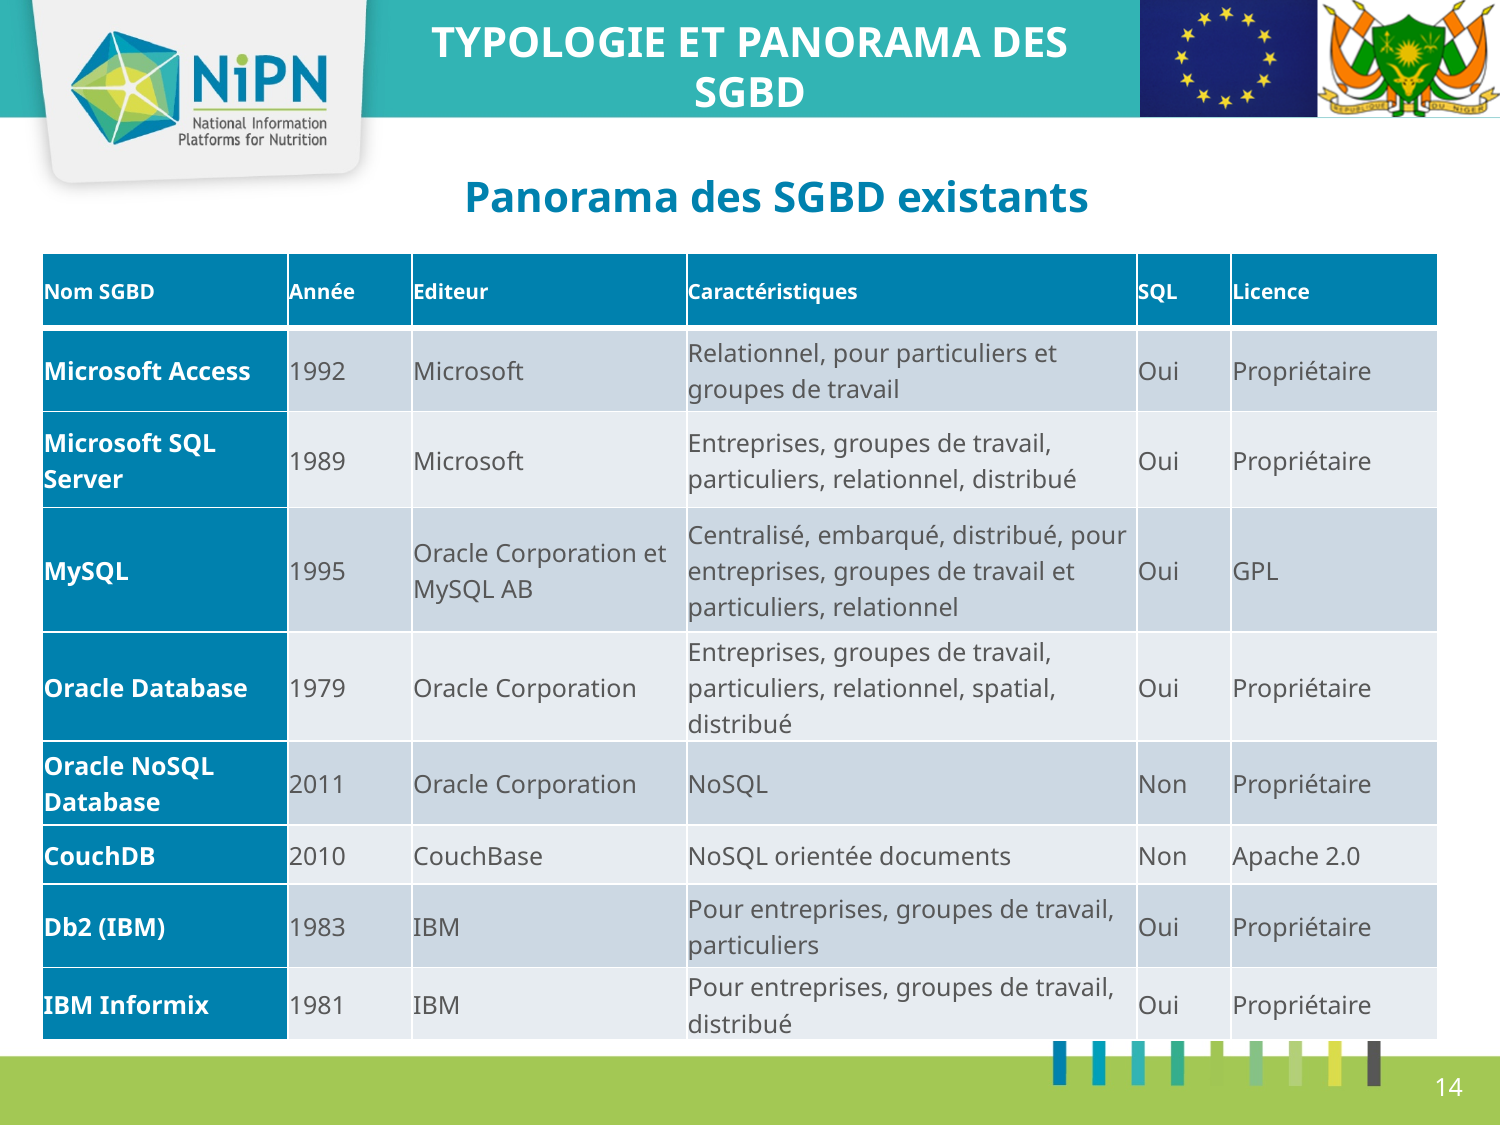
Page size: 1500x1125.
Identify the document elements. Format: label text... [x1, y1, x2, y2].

table_cell GPL [1232, 508, 1437, 631]
table_cell 1992 [289, 331, 411, 411]
table_header SQL [1138, 254, 1230, 325]
table_cell 1983 [289, 885, 411, 967]
table_cell Oui [1138, 885, 1230, 967]
table_cell NoSQL [688, 742, 1136, 824]
table_cell Non [1138, 742, 1230, 824]
table_cell Propriétaire [1232, 331, 1437, 411]
table_cell NoSQL orientée documents [688, 826, 1136, 883]
table_cell Relationnel, pour particuliers et groupes de travail [688, 331, 1136, 411]
table_header Caractéristiques [688, 254, 1136, 325]
table_cell 1981 [289, 968, 411, 1039]
table_cell Microsoft [413, 331, 686, 411]
table_cell Oracle Database [43, 633, 287, 740]
table_cell Oui [1138, 331, 1230, 411]
table_cell Propriétaire [1232, 968, 1437, 1039]
table_cell MySQL [43, 508, 287, 631]
table_cell Pour entreprises, groupes de travail, distribué [688, 968, 1136, 1039]
title Panorama des SGBD existants [103, 162, 1450, 229]
table_cell IBM [413, 968, 686, 1039]
table_cell Oracle Corporation [413, 742, 686, 824]
table_cell Propriétaire [1232, 742, 1437, 824]
table_cell Propriétaire [1232, 412, 1437, 507]
table_cell 1979 [289, 633, 411, 740]
table_cell CouchDB [43, 826, 287, 883]
picture [0, 0, 1500, 1125]
table_cell Microsoft Access [43, 331, 287, 411]
table_cell Oui [1138, 968, 1230, 1039]
table_cell Oui [1138, 412, 1230, 507]
table_cell 2011 [289, 742, 411, 824]
table_cell Apache 2.0 [1232, 826, 1437, 883]
table_cell CouchBase [413, 826, 686, 883]
table_cell Entreprises, groupes de travail, particuliers, relationnel, distribué [688, 412, 1136, 507]
table_cell Oui [1138, 508, 1230, 631]
table_cell Db2 (IBM) [43, 885, 287, 967]
table_cell IBM [413, 885, 686, 967]
table_cell Oui [1138, 633, 1230, 740]
table_cell Non [1138, 826, 1230, 883]
table_cell Oracle Corporation [413, 633, 686, 740]
table_cell Oracle NoSQL Database [43, 742, 287, 824]
table_cell Microsoft [413, 412, 686, 507]
table_cell Centralisé, embarqué, distribué, pour entreprises, groupes de travail et particuliers, relationnel [688, 508, 1136, 631]
table_header Licence [1232, 254, 1437, 325]
table_cell 1995 [289, 508, 411, 631]
text_box Typologie et panorama des SGBD [359, 8, 1140, 124]
table_cell Oracle Corporation et MySQL AB [413, 508, 686, 631]
table_cell IBM Informix [43, 968, 287, 1039]
table_header Editeur [413, 254, 686, 325]
table_cell Pour entreprises, groupes de travail, particuliers [688, 885, 1136, 967]
table_header Nom SGBD [43, 254, 287, 325]
table_cell Propriétaire [1232, 633, 1437, 740]
table_cell Propriétaire [1232, 885, 1437, 967]
table_cell Microsoft SQL Server [43, 412, 287, 507]
table_cell 1989 [289, 412, 411, 507]
table_header Année [289, 254, 411, 325]
table_cell 2010 [289, 826, 411, 883]
table_cell Entreprises, groupes de travail, particuliers, relationnel, spatial, distribué [688, 633, 1136, 740]
slide_number 14 [1376, 1058, 1478, 1119]
